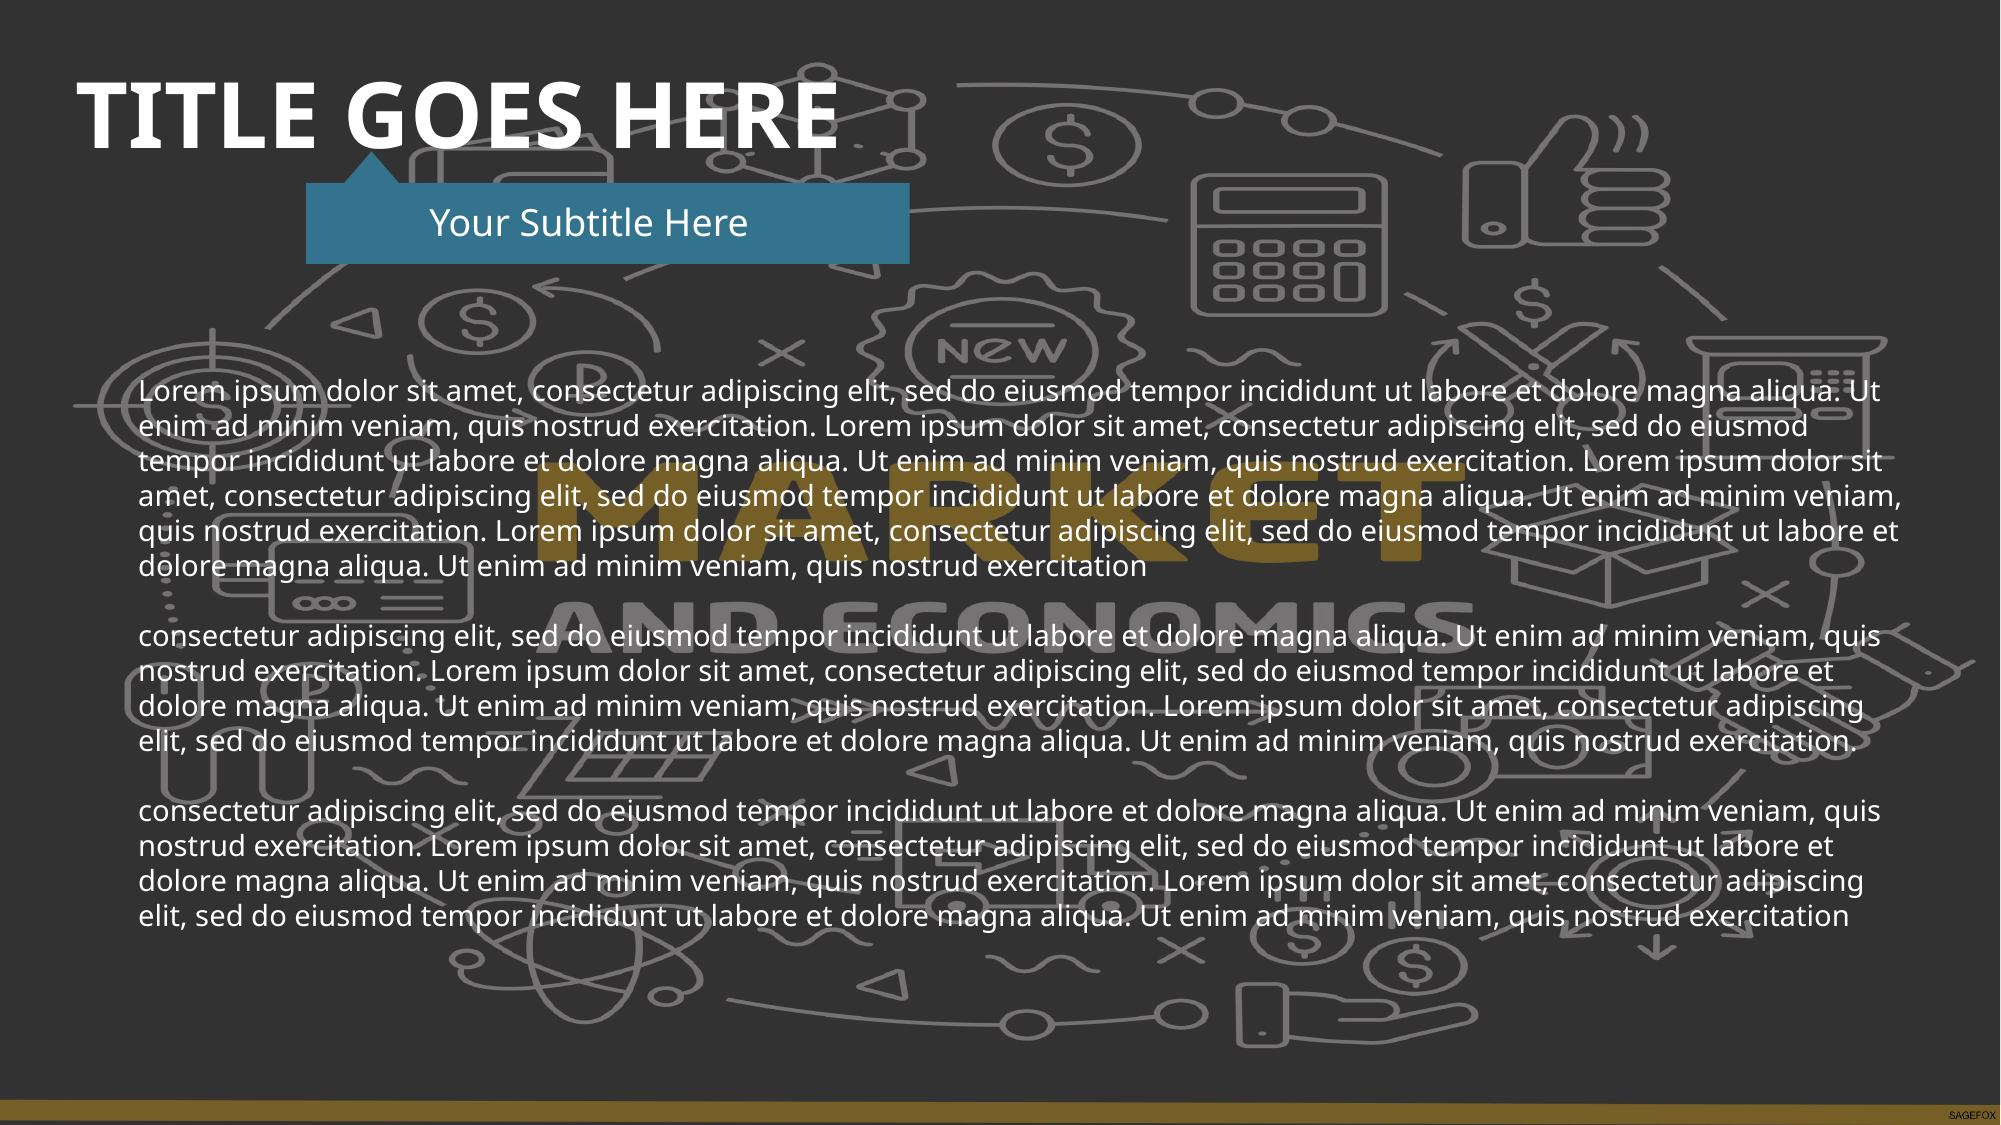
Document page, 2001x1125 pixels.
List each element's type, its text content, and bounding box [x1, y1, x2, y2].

picture [1925, 0, 2001, 1125]
text_box TITLE GOES HERE [60, 49, 965, 175]
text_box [306, 151, 910, 264]
text_box Lorem ipsum dolor sit amet, consectetur adipiscing elit, sed do eiusmod tempor incididunt ut labore et dolore magna aliqua. Ut enim ad minim veniam, quis nostrud exercitation. Lorem ipsum dolor sit amet, consectetur adipiscing elit, sed do eiusmod tempor incididunt ut labore et dolore magna aliqua. Ut enim ad minim veniam, quis nostrud exercitation. Lorem ipsum dolor sit amet, consectetur adipiscing elit, sed do eiusmod tempor incididunt ut labore et dolore magna aliqua. Ut enim ad minim veniam, quis nostrud exercitation. Lorem ipsum dolor sit amet, consectetur adipiscing elit, sed do eiusmod tempor incididunt ut labore et dolore magna aliqua. Ut enim ad minim veniam, quis nostrud exercitation consectetur adipiscing elit, sed do eiusmod tempor incididunt ut labore et dolore magna aliqua. Ut enim ad minim veniam, quis nostrud exercitation. Lorem ipsum dolor sit amet, consectetur adipiscing elit, sed do eiusmod tempor incididunt ut labore et dolore magna aliqua. Ut enim ad minim veniam, quis nostrud exercitation. Lorem ipsum dolor sit amet, consectetur adipiscing elit, sed do eiusmod tempor incididunt ut labore et dolore magna aliqua. Ut enim ad minim veniam, quis nostrud exercitation. consectetur adipiscing elit, sed do eiusmod tempor incididunt ut labore et dolore magna aliqua. Ut enim ad minim veniam, quis nostrud exercitation. Lorem ipsum dolor sit amet, consectetur adipiscing elit, sed do eiusmod tempor incididunt ut labore et dolore magna aliqua. Ut enim ad minim veniam, quis nostrud exercitation. Lorem ipsum dolor sit amet, consectetur adipiscing elit, sed do eiusmod tempor incididunt ut labore et dolore magna aliqua. Ut enim ad minim veniam, quis nostrud exercitation [123, 365, 1930, 940]
